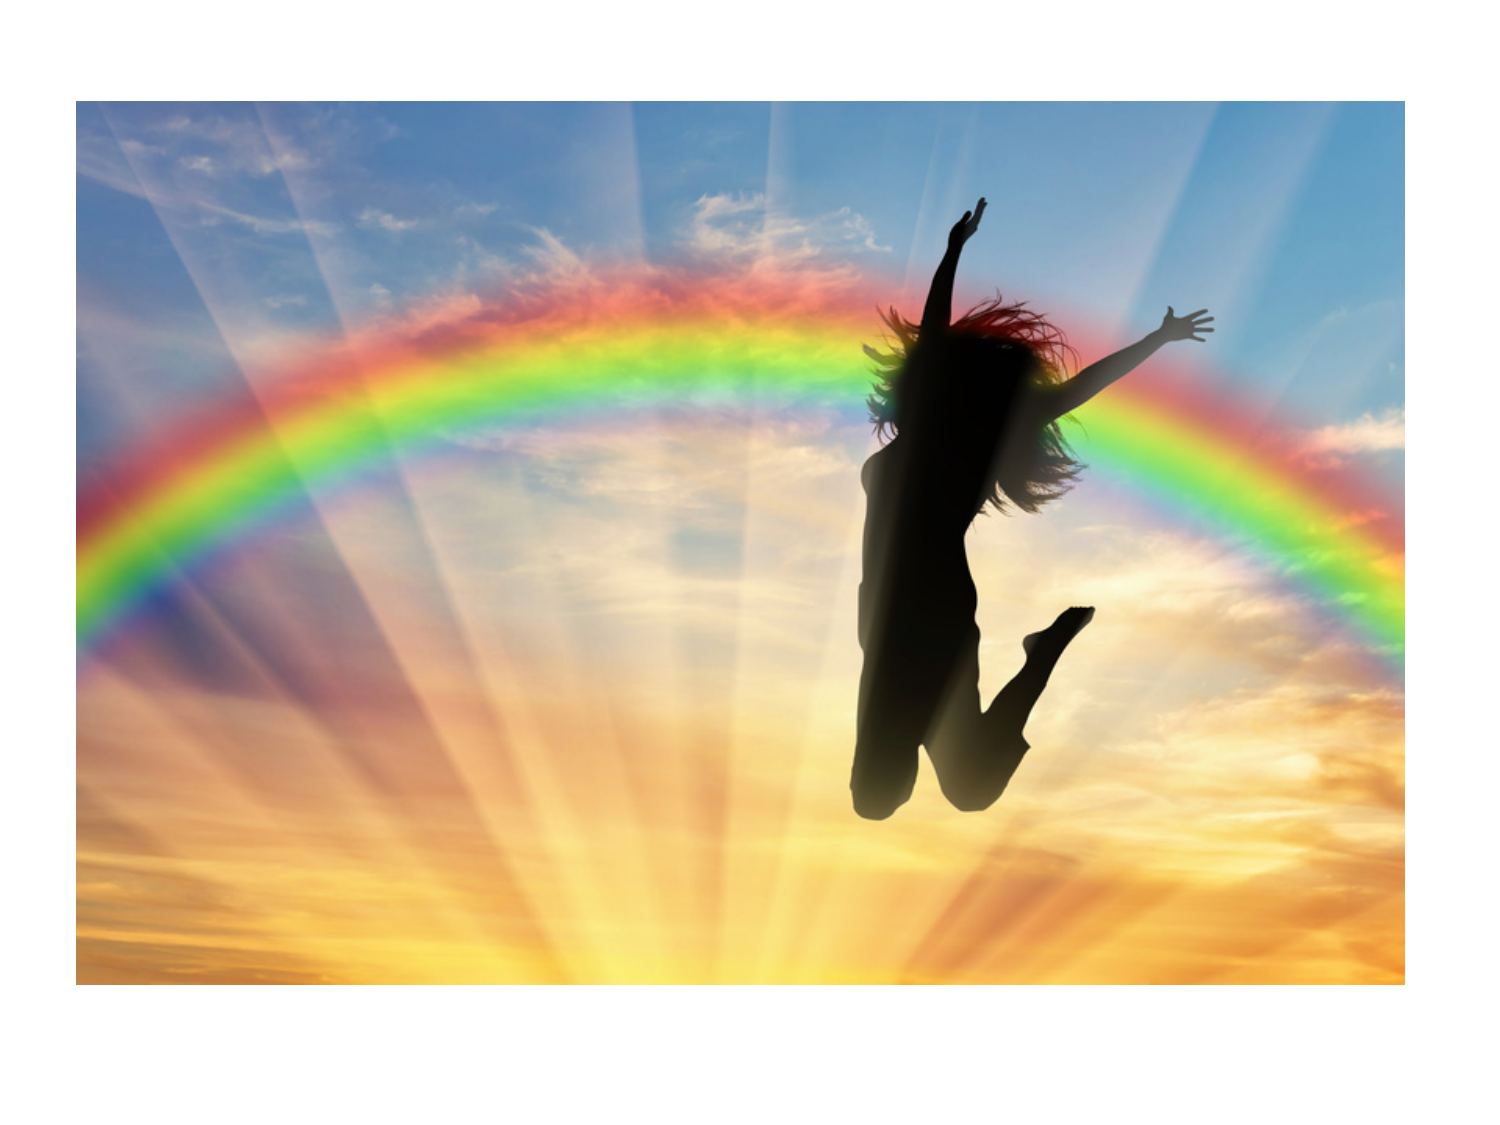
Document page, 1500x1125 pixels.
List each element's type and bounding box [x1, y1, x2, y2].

picture [76, 101, 1406, 985]
